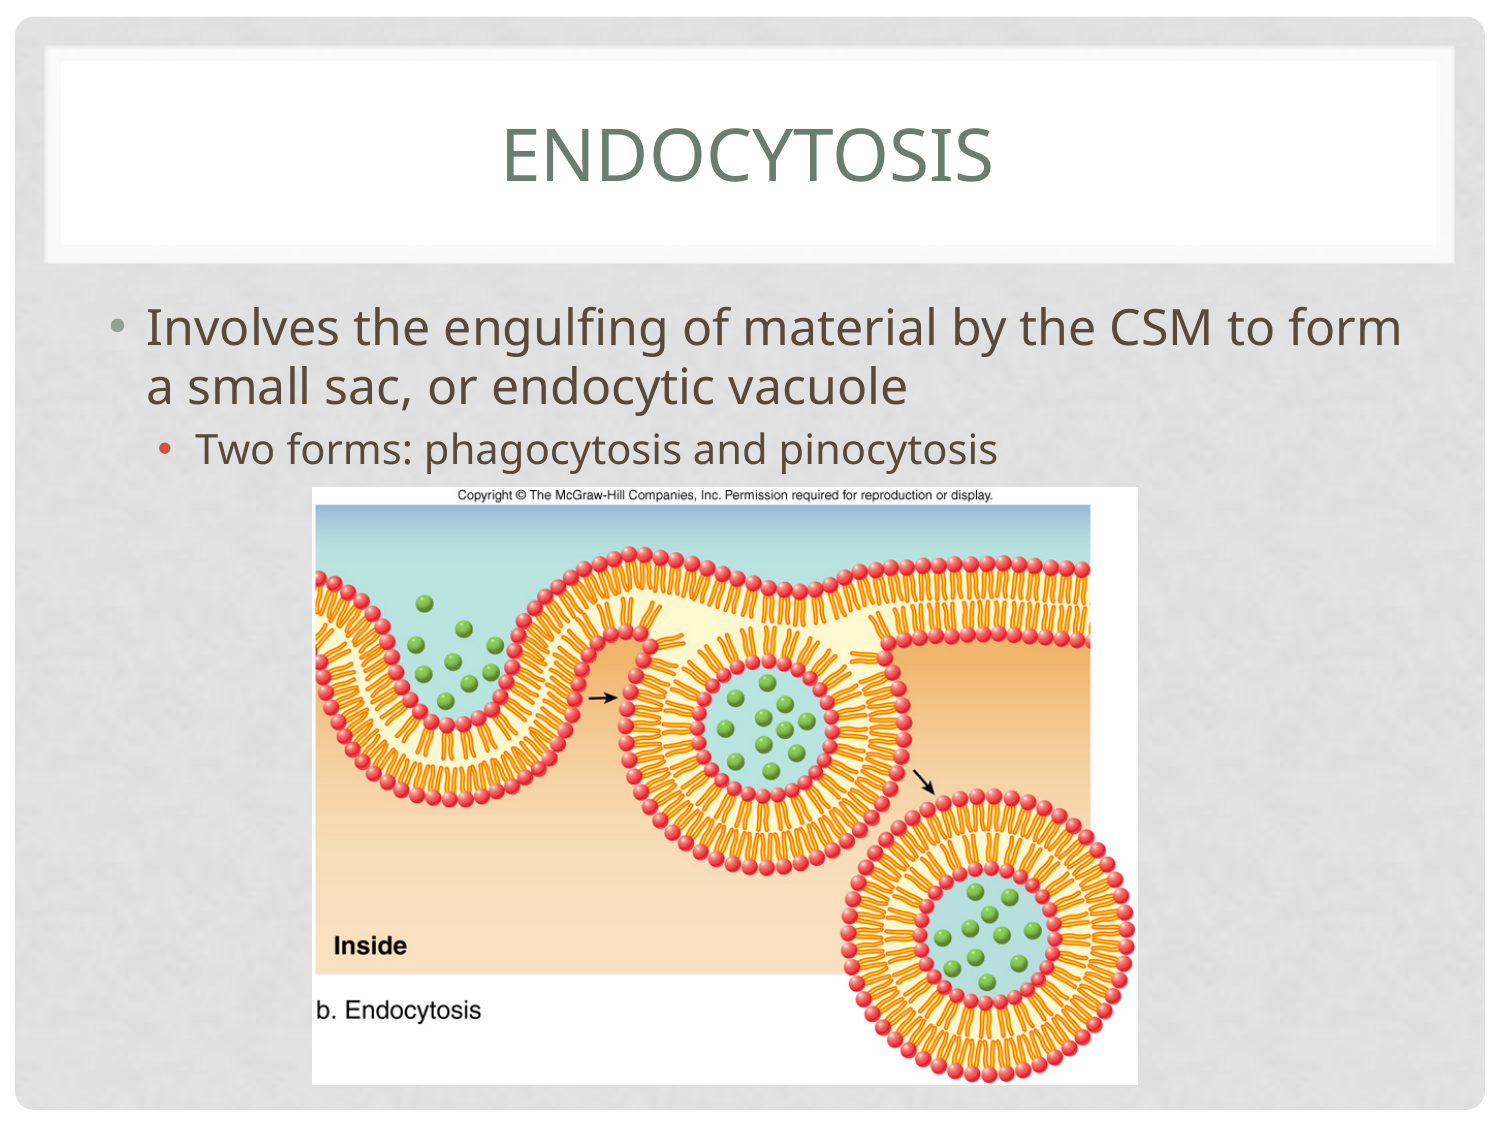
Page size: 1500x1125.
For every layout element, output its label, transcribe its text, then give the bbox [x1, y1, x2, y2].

title Endocytosis [69, 66, 1425, 238]
picture [312, 487, 1138, 1085]
list Involves the engulfing of material by the CSM to form a small sac, or endocytic vacuole Two forms: phagocytosis and pinocytosis [75, 287, 1425, 1005]
